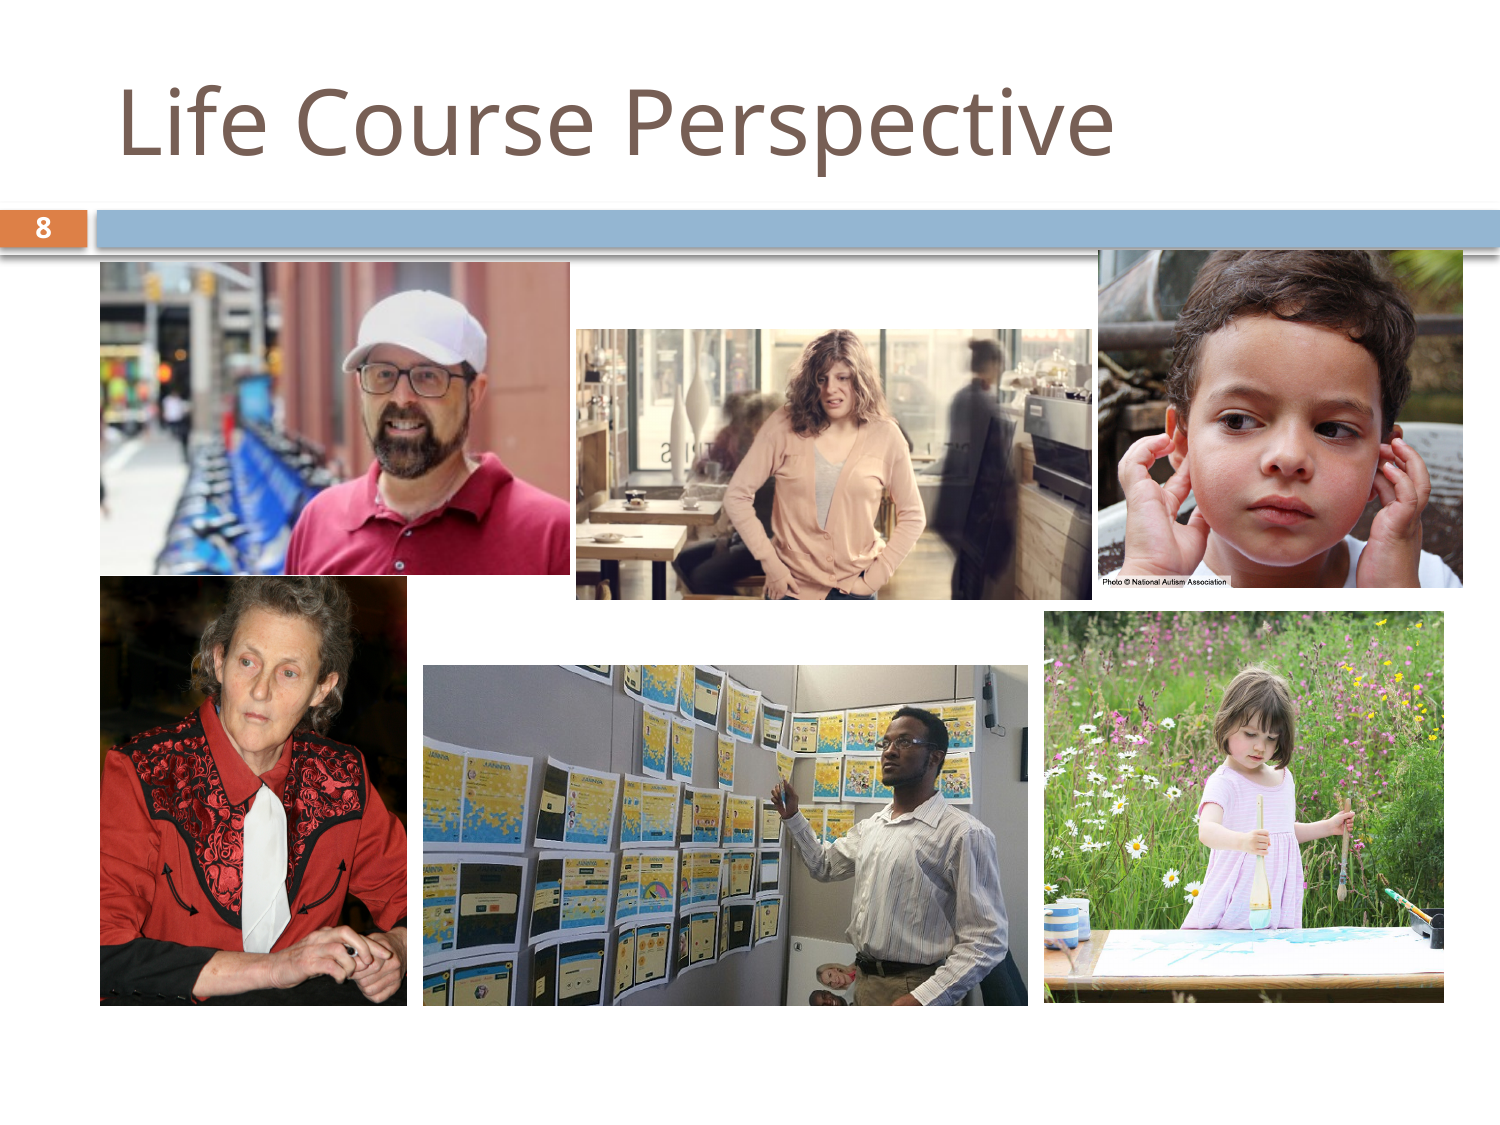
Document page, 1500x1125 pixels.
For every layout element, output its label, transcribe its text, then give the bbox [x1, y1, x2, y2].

picture [100, 262, 570, 1006]
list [576, 328, 1092, 600]
title Life Course Perspective [100, 37, 1438, 200]
picture [1098, 249, 1463, 588]
picture [423, 665, 1028, 1006]
picture [1043, 610, 1444, 1003]
slide_number 8 [0, 208, 88, 249]
